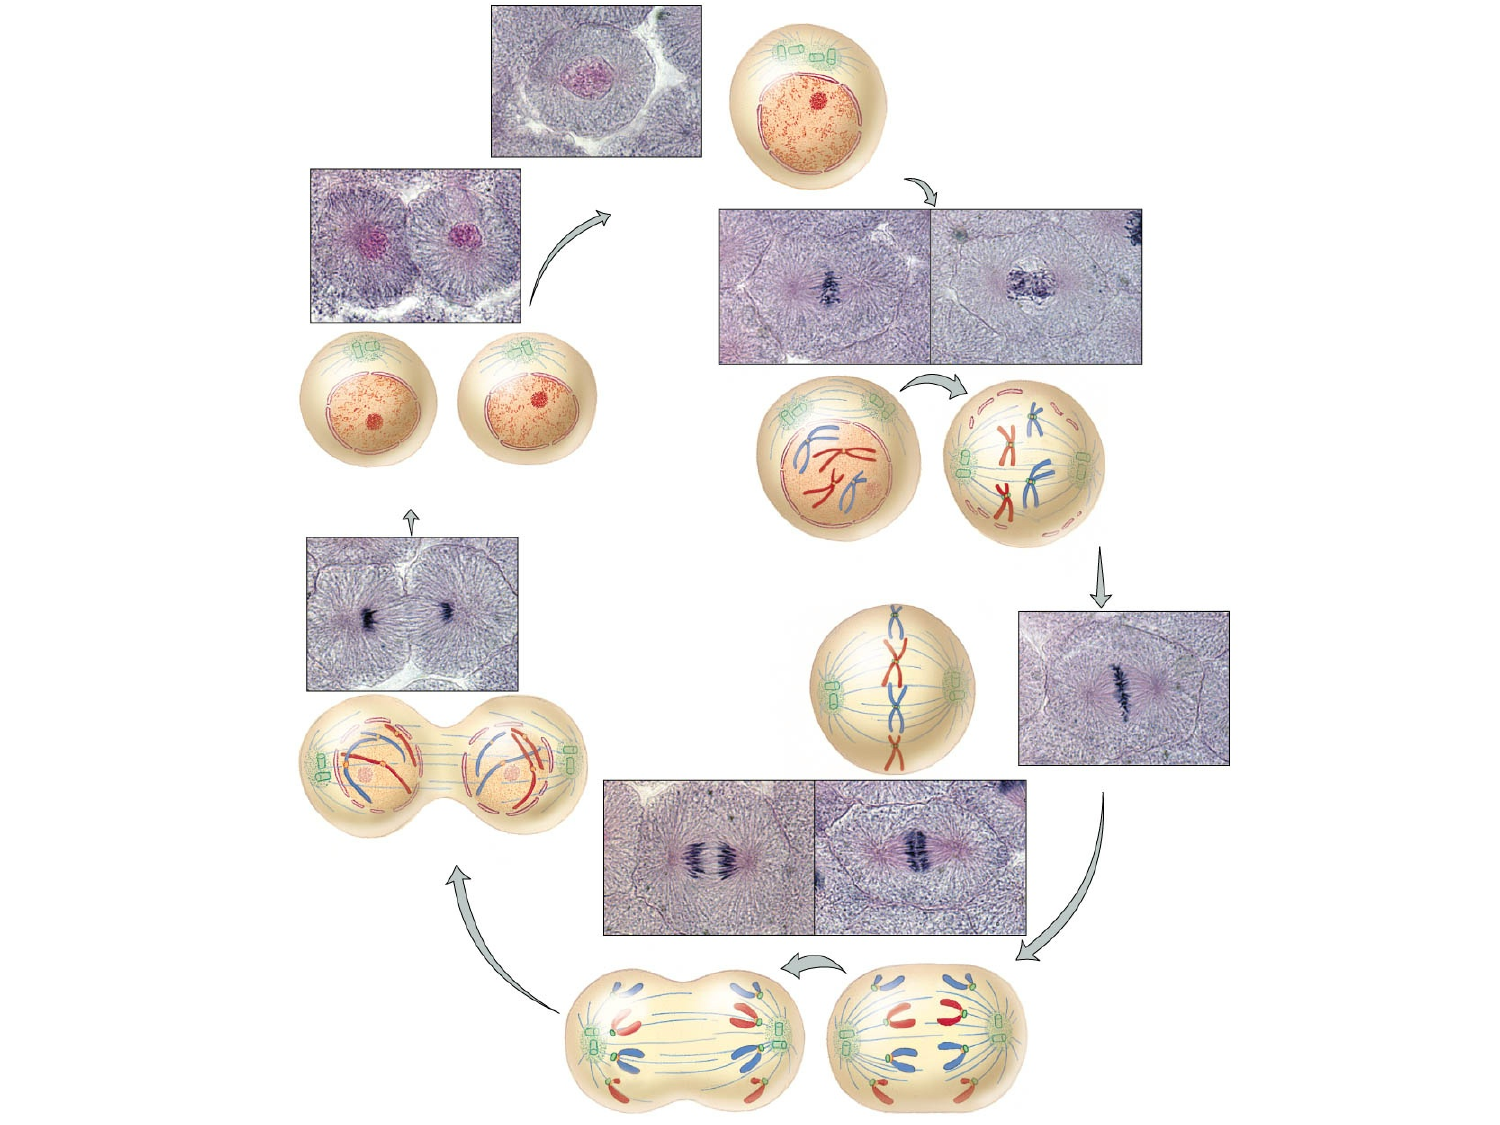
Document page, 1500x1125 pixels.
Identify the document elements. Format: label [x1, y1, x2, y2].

picture [287, 0, 1239, 1125]
